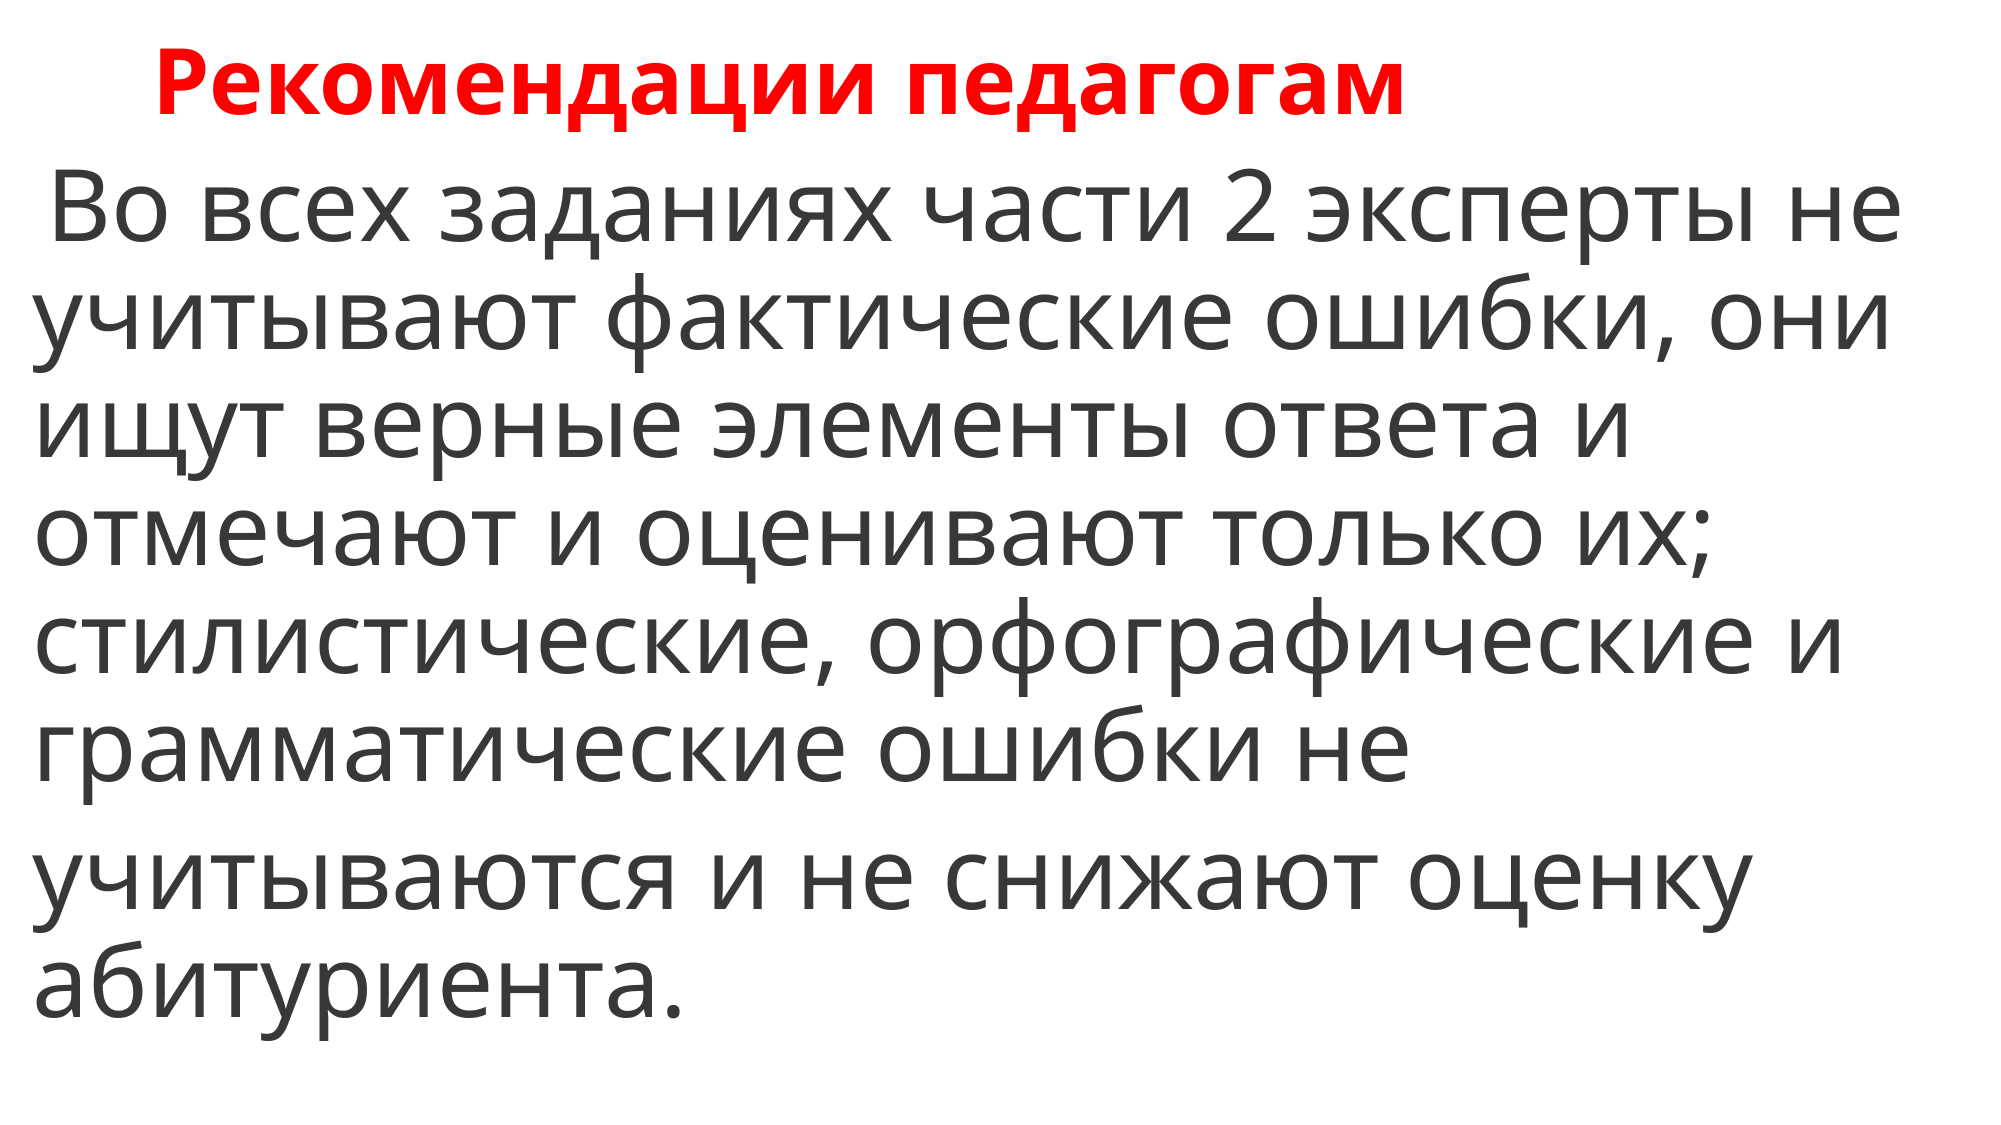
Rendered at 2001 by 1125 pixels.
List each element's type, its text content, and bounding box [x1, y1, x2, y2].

list Во всех заданиях части 2 эксперты не учитывают фактические ошибки, они ищут верные элементы ответа и отмечают и оценивают только их; стилистические, орфографические и грамматические ошибки не учитываются и не снижают оценку абитуриента. [18, 147, 1982, 1125]
title Рекомендации педагогам [137, 22, 1863, 147]
